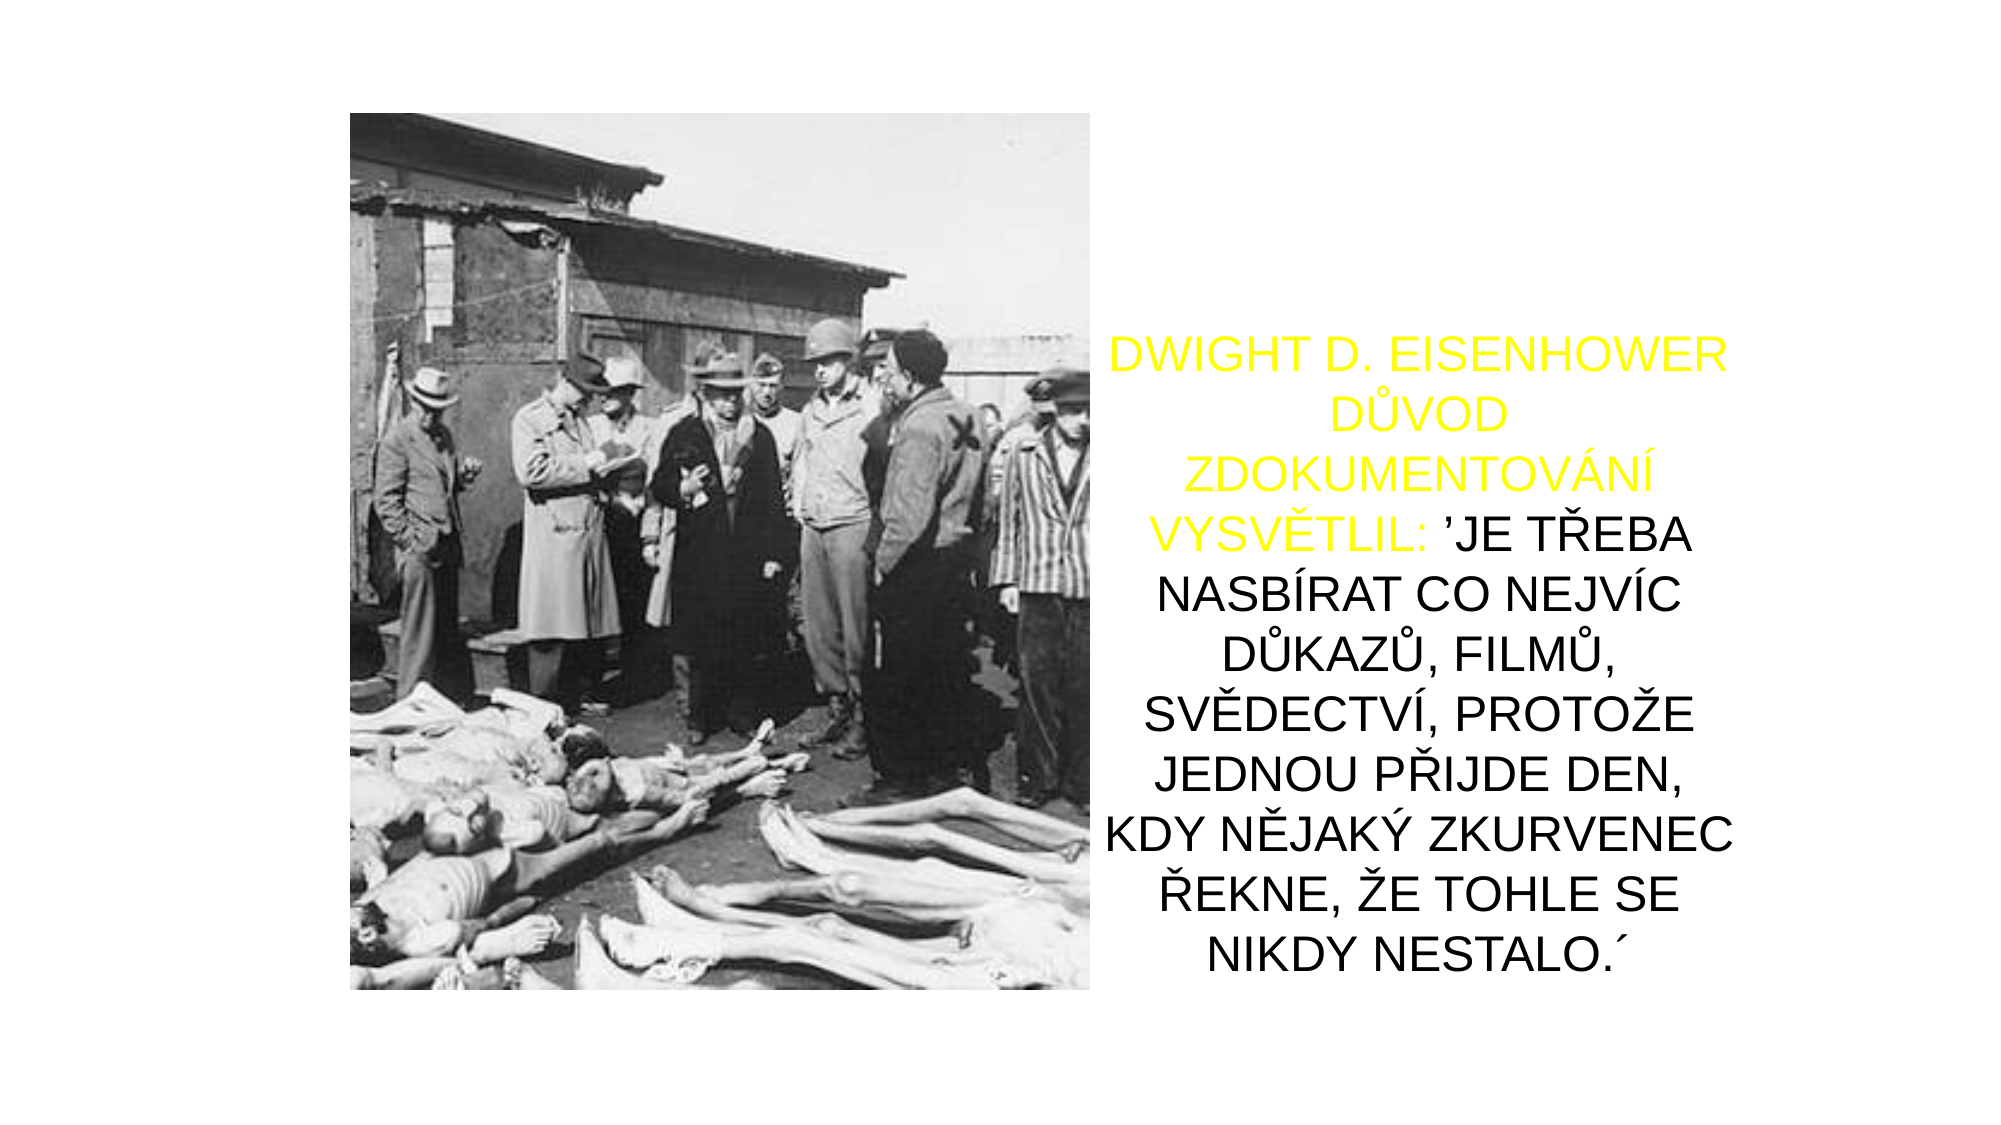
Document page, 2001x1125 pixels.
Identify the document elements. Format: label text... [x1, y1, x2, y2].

text_box DWIGHT D. EISENHOWER DŮVOD ZDOKUMENTOVÁNÍ VYSVĚTLIL: ’JE TŘEBA NASBÍRAT CO NEJVÍC DŮKAZŮ, FILMŮ, SVĚDECTVÍ, PROTOŽE JEDNOU PŘIJDE DEN, KDY NĚJAKÝ ZKURVENEC ŘEKNE, ŽE TOHLE SE NIKDY NESTALO.´ [1090, 314, 1750, 989]
picture [350, 113, 1090, 990]
